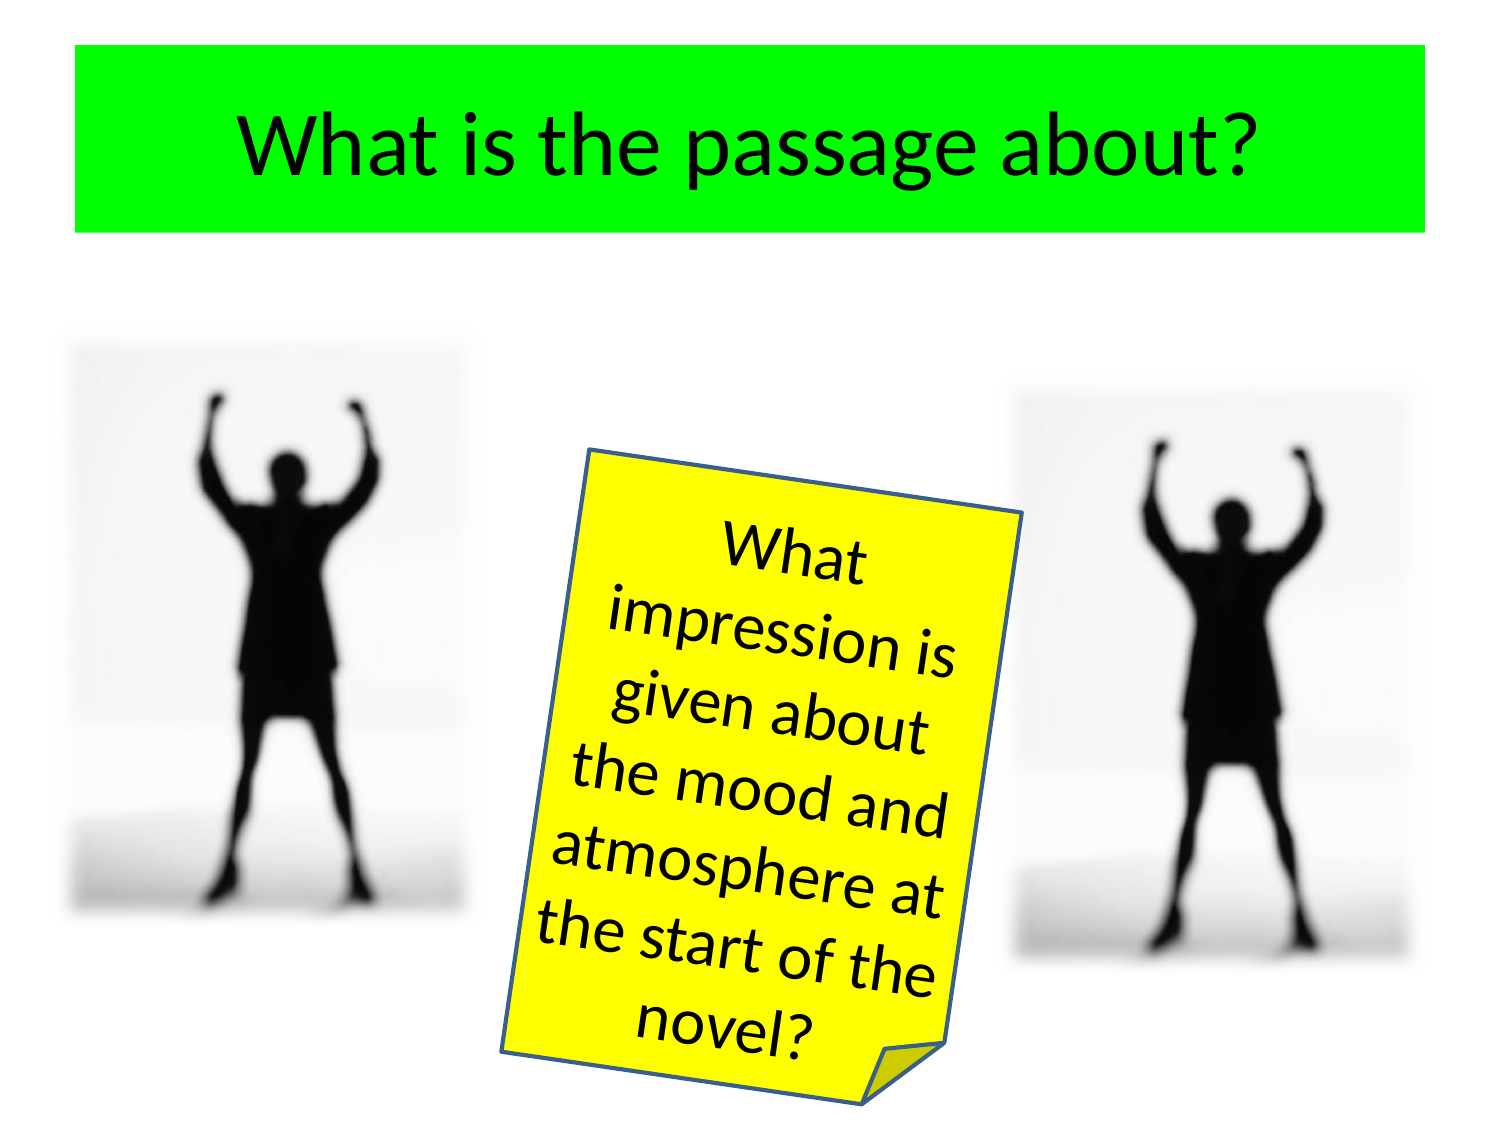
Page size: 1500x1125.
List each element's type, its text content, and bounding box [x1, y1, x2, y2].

text_box What impression is given about the mood and atmosphere at the start of the novel? [499, 447, 992, 1107]
picture [52, 325, 482, 927]
picture [997, 373, 1426, 974]
title What is the passage about? [75, 45, 1425, 233]
